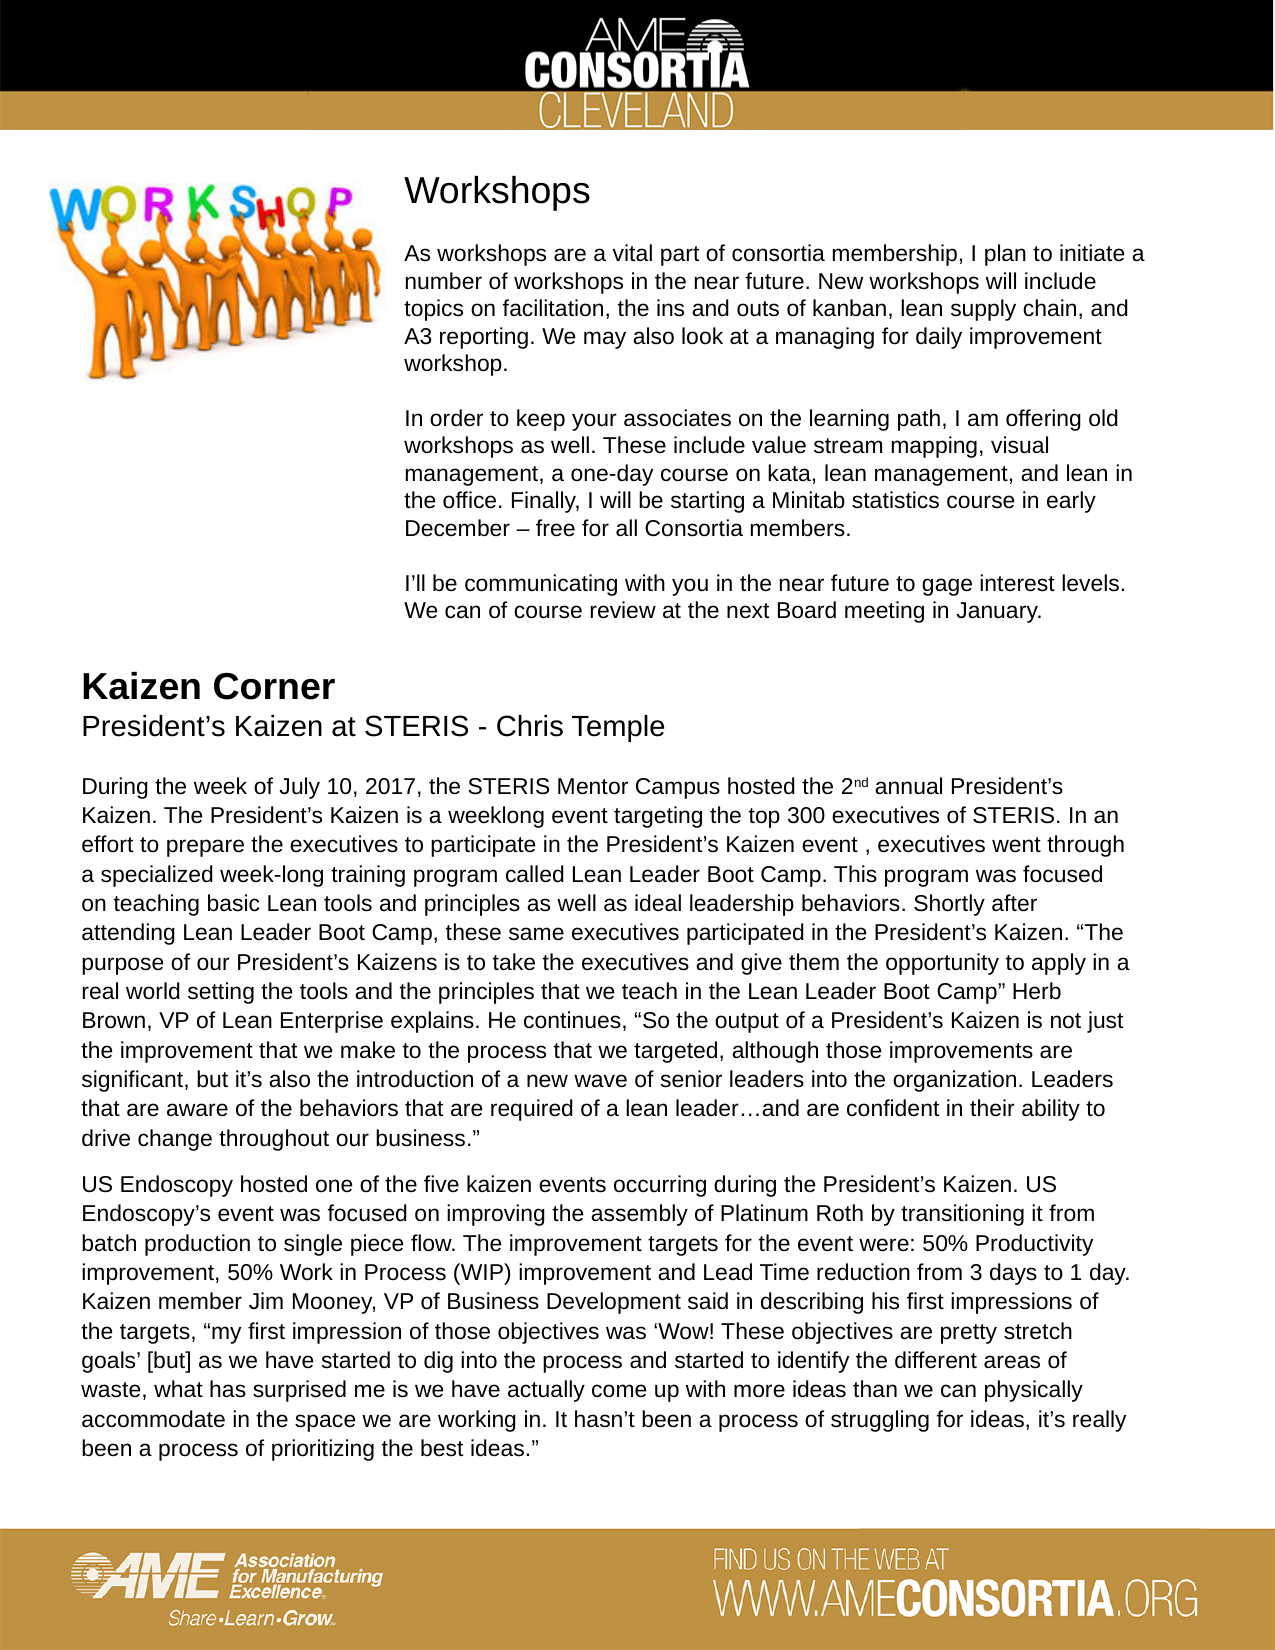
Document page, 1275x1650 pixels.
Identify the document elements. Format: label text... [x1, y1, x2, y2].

picture [0, 0, 1275, 130]
picture [36, 158, 390, 409]
text_box Kaizen Corner President’s Kaizen at STERIS - Chris Temple During the week of July 10, 2017, the STERIS Mentor Campus hosted the 2nd annual President’s Kaizen. The President’s Kaizen is a weeklong event targeting the top 300 executives of STERIS. In an effort to prepare the executives to participate in the President’s Kaizen event , executives went through a specialized week-long training program called Lean Leader Boot Camp. This program was focused on teaching basic Lean tools and principles as well as ideal leadership behaviors. Shortly after attending Lean Leader Boot Camp, these same executives participated in the President’s Kaizen. “The purpose of our President’s Kaizens is to take the executives and give them the opportunity to apply in a real world setting the tools and the principles that we teach in the Lean Leader Boot Camp” Herb Brown, VP of Lean Enterprise explains. He continues, “So the output of a President’s Kaizen is not just the improvement that we make to the process that we targeted, although those improvements are significant, but it’s also the introduction of a new wave of senior leaders into the organization. Leaders that are aware of the behaviors that are required of a lean leader…and are confident in their ability to drive change throughout our business.” US Endoscopy hosted one of the five kaizen events occurring during the President’s Kaizen. US Endoscopy’s event was focused on improving the assembly of Platinum Roth by transitioning it from batch production to single piece flow. The improvement targets for the event were: 50% Productivity improvement, 50% Work in Process (WIP) improvement and Lead Time reduction from 3 days to 1 day. Kaizen member Jim Mooney, VP of Business Development said in describing his first impressions of the targets, “my first impression of those objectives was ‘Wow! These objectives are pretty stretch goals’ [but] as we have started to dig into the process and started to identify the different areas of waste, what has surprised me is we have actually come up with more ideas than we can physically accommodate in the space we are working in. It hasn’t been a process of struggling for ideas, it’s really been a process of prioritizing the best ideas.” [66, 654, 1150, 1528]
picture [0, 1528, 1275, 1650]
text_box Workshops As workshops are a vital part of consortia membership, I plan to initiate a number of workshops in the near future. New workshops will include topics on facilitation, the ins and outs of kanban, lean supply chain, and A3 reporting. We may also look at a managing for daily improvement workshop. In order to keep your associates on the learning path, I am offering old workshops as well. These include value stream mapping, visual management, a one-day course on kata, lean management, and lean in the office. Finally, I will be starting a Minitab statistics course in early December – free for all Consortia members. I’ll be communicating with you in the near future to gage interest levels. We can of course review at the next Board meeting in January. [389, 159, 1163, 631]
